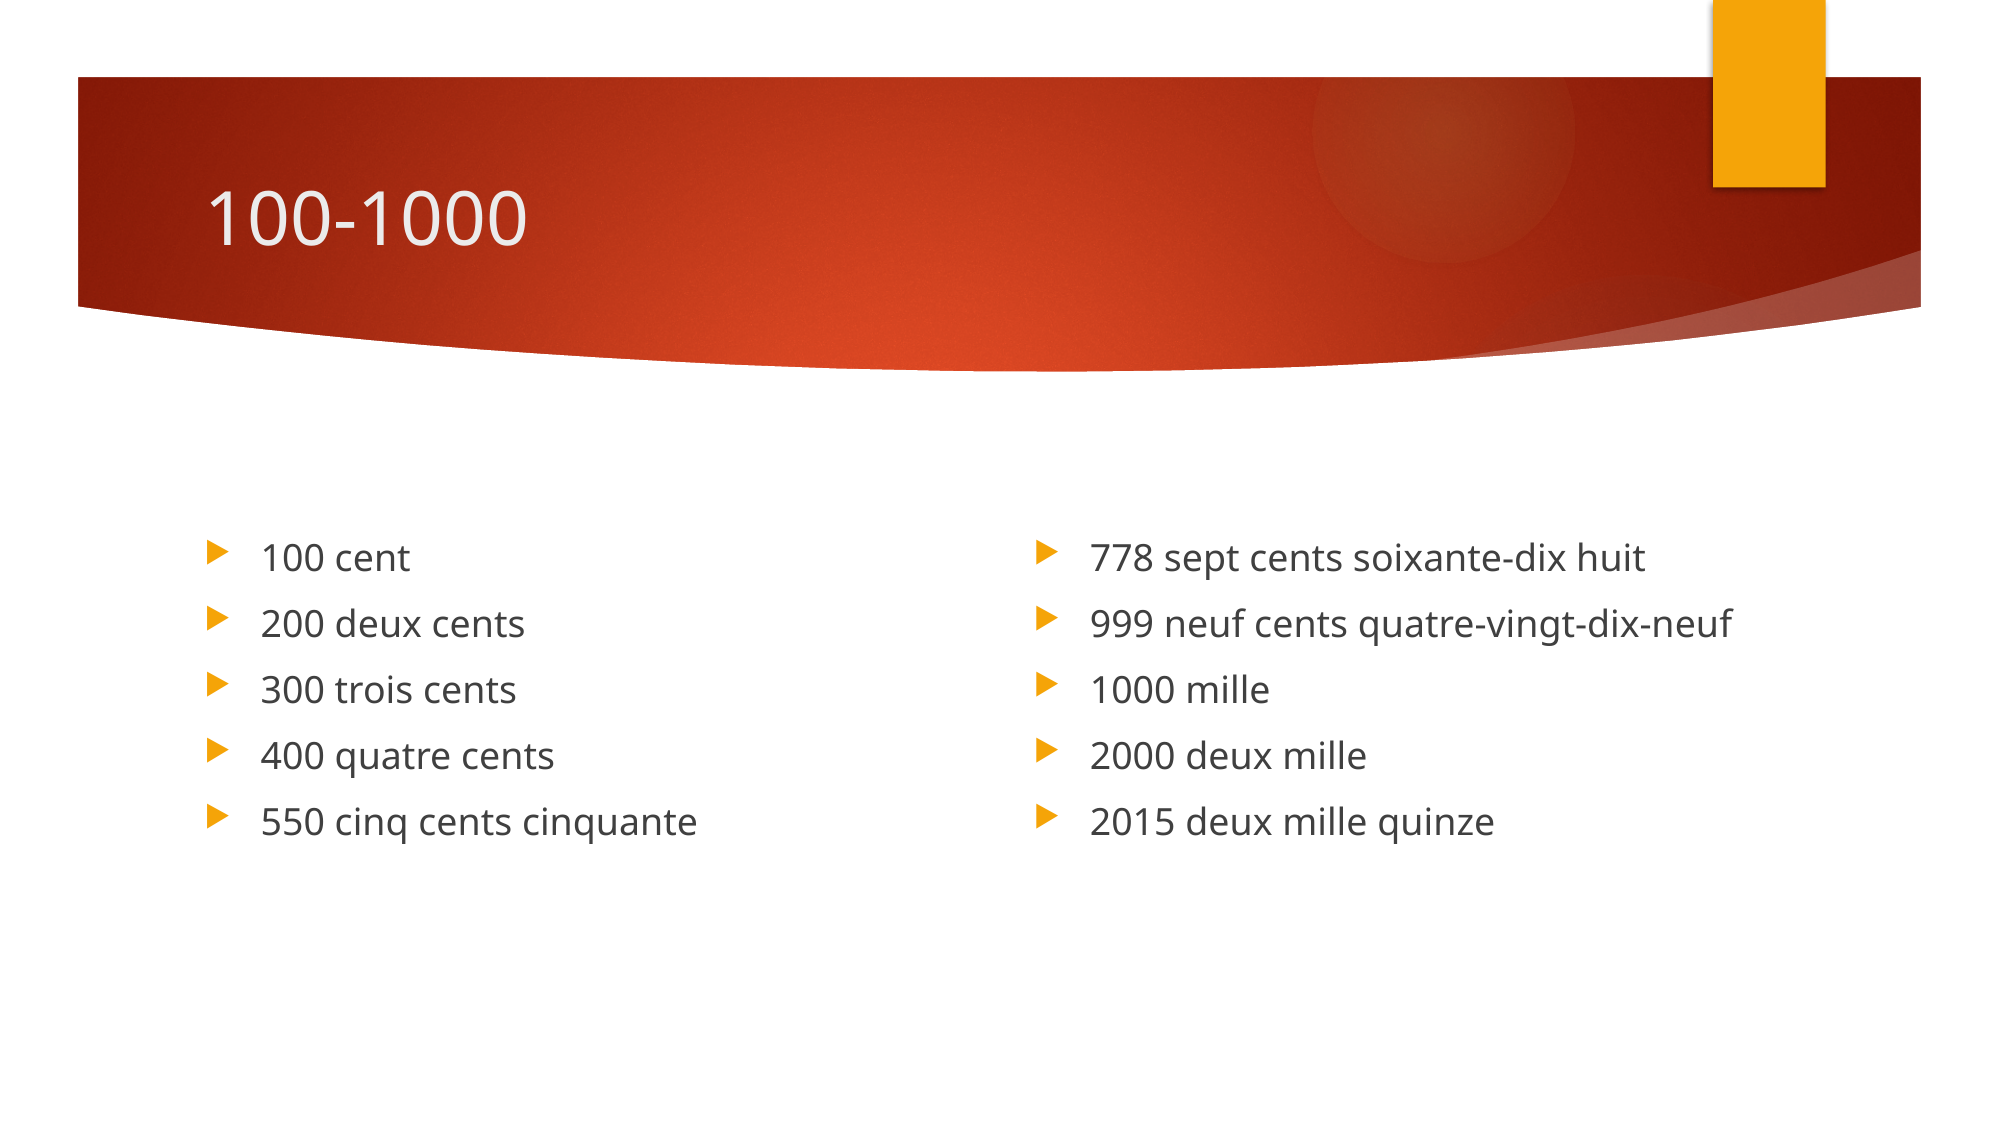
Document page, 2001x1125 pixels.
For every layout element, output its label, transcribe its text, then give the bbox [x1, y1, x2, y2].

list 100 cent 200 deux cents 300 trois cents 400 quatre cents 550 cinq cents cinquante [189, 526, 981, 988]
list 778 sept cents soixante-dix huit 999 neuf cents quatre-vingt-dix-neuf 1000 mille 2000 deux mille 2015 deux mille quinze [1018, 526, 1810, 988]
title 100-1000 [189, 155, 1627, 275]
